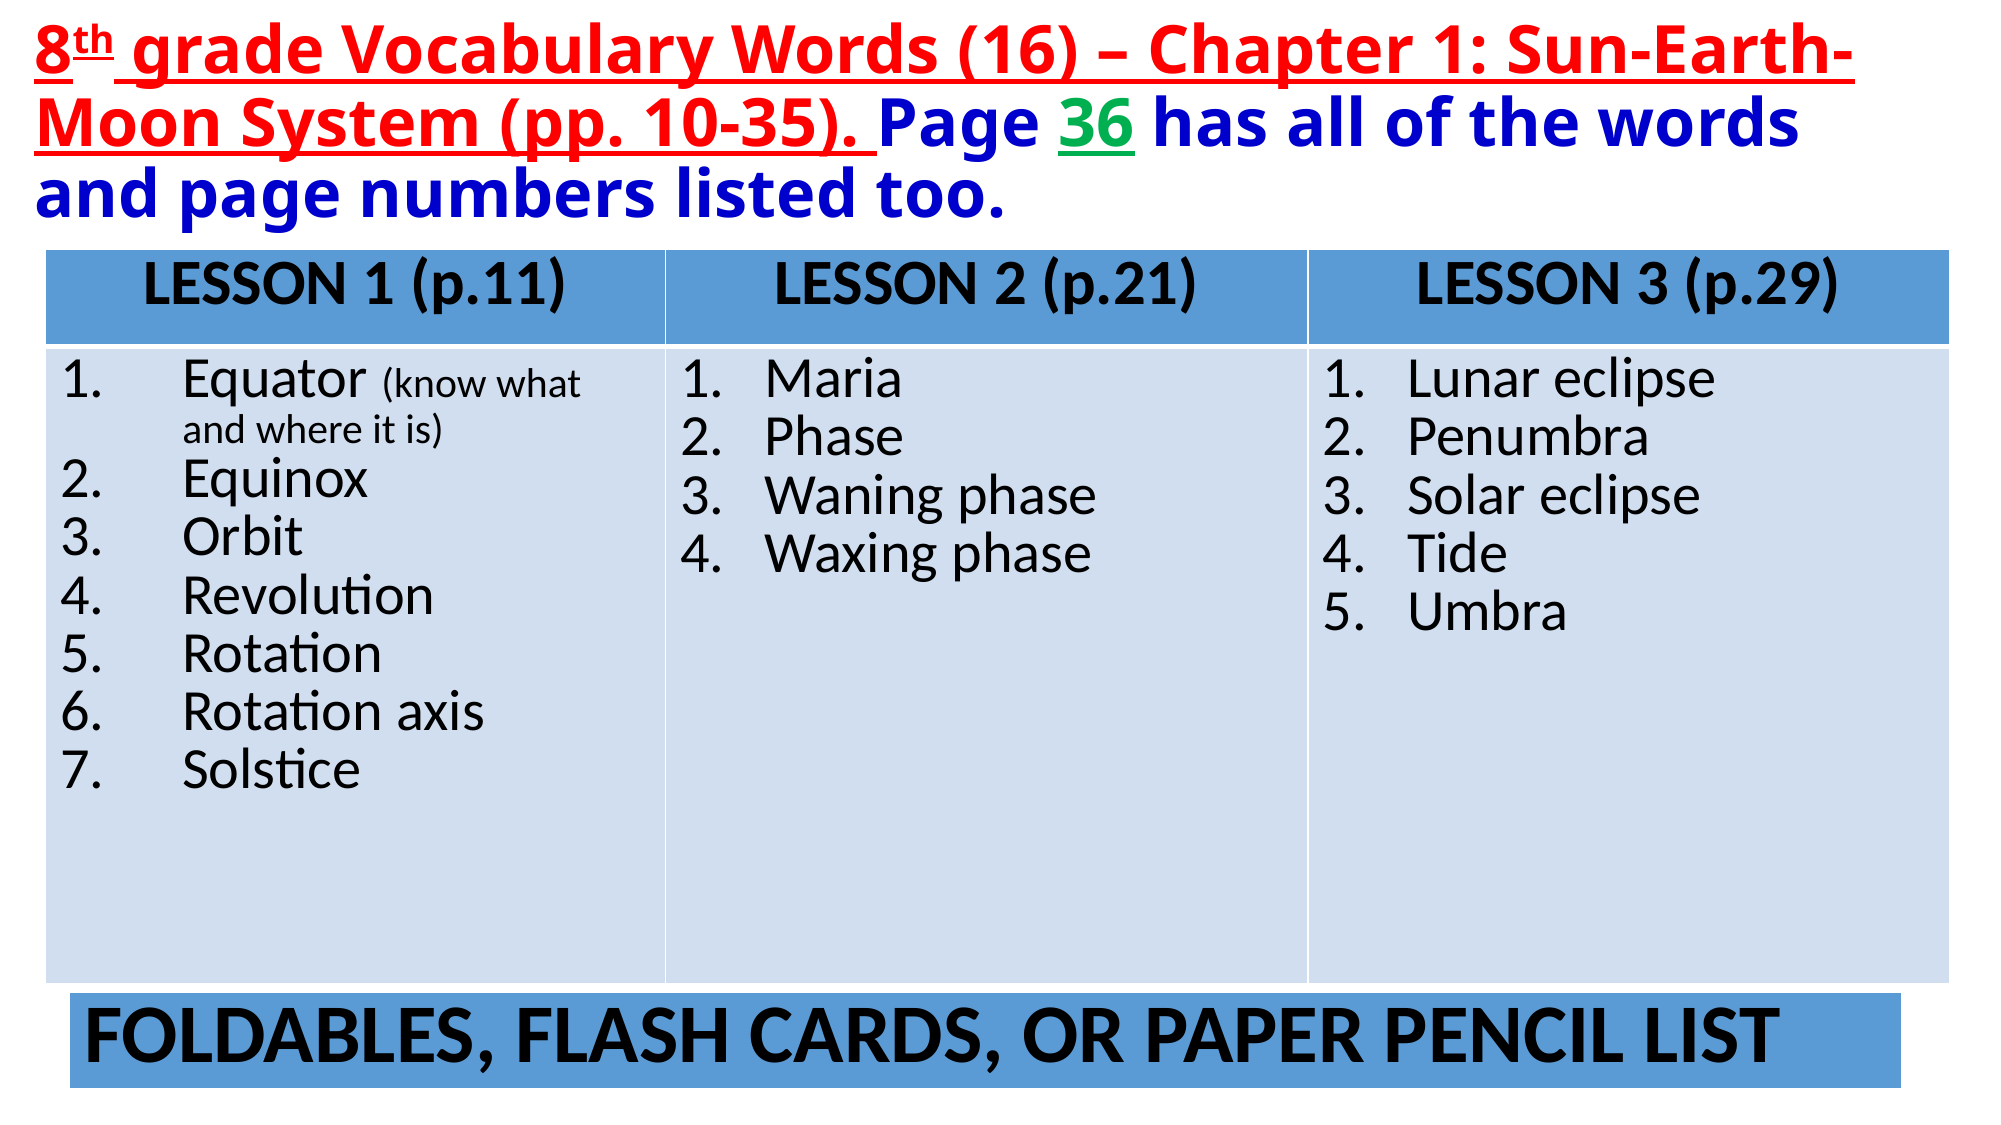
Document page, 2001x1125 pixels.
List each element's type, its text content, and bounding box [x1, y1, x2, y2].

title 8th grade Vocabulary Words (16) – Chapter 1: Sun-Earth-Moon System (pp. 10-35). Page 36 has all of the words and page numbers listed too. [19, 0, 1951, 249]
table_header LESSON 1 (p.11) [46, 250, 665, 344]
table_header LESSON 3 (p.29) [1309, 250, 1949, 344]
table_cell Lunar eclipse Penumbra Solar eclipse Tide Umbra [1309, 349, 1949, 983]
table_header LESSON 2 (p.21) [666, 250, 1307, 344]
table_cell Maria Phase Waning phase Waxing phase [666, 349, 1307, 983]
table_header FOLDABLES, FLASH CARDS, OR PAPER PENCIL LIST [70, 993, 1901, 1088]
table_cell Equator (know what and where it is) Equinox Orbit Revolution Rotation Rotation axis Solstice [46, 349, 665, 983]
